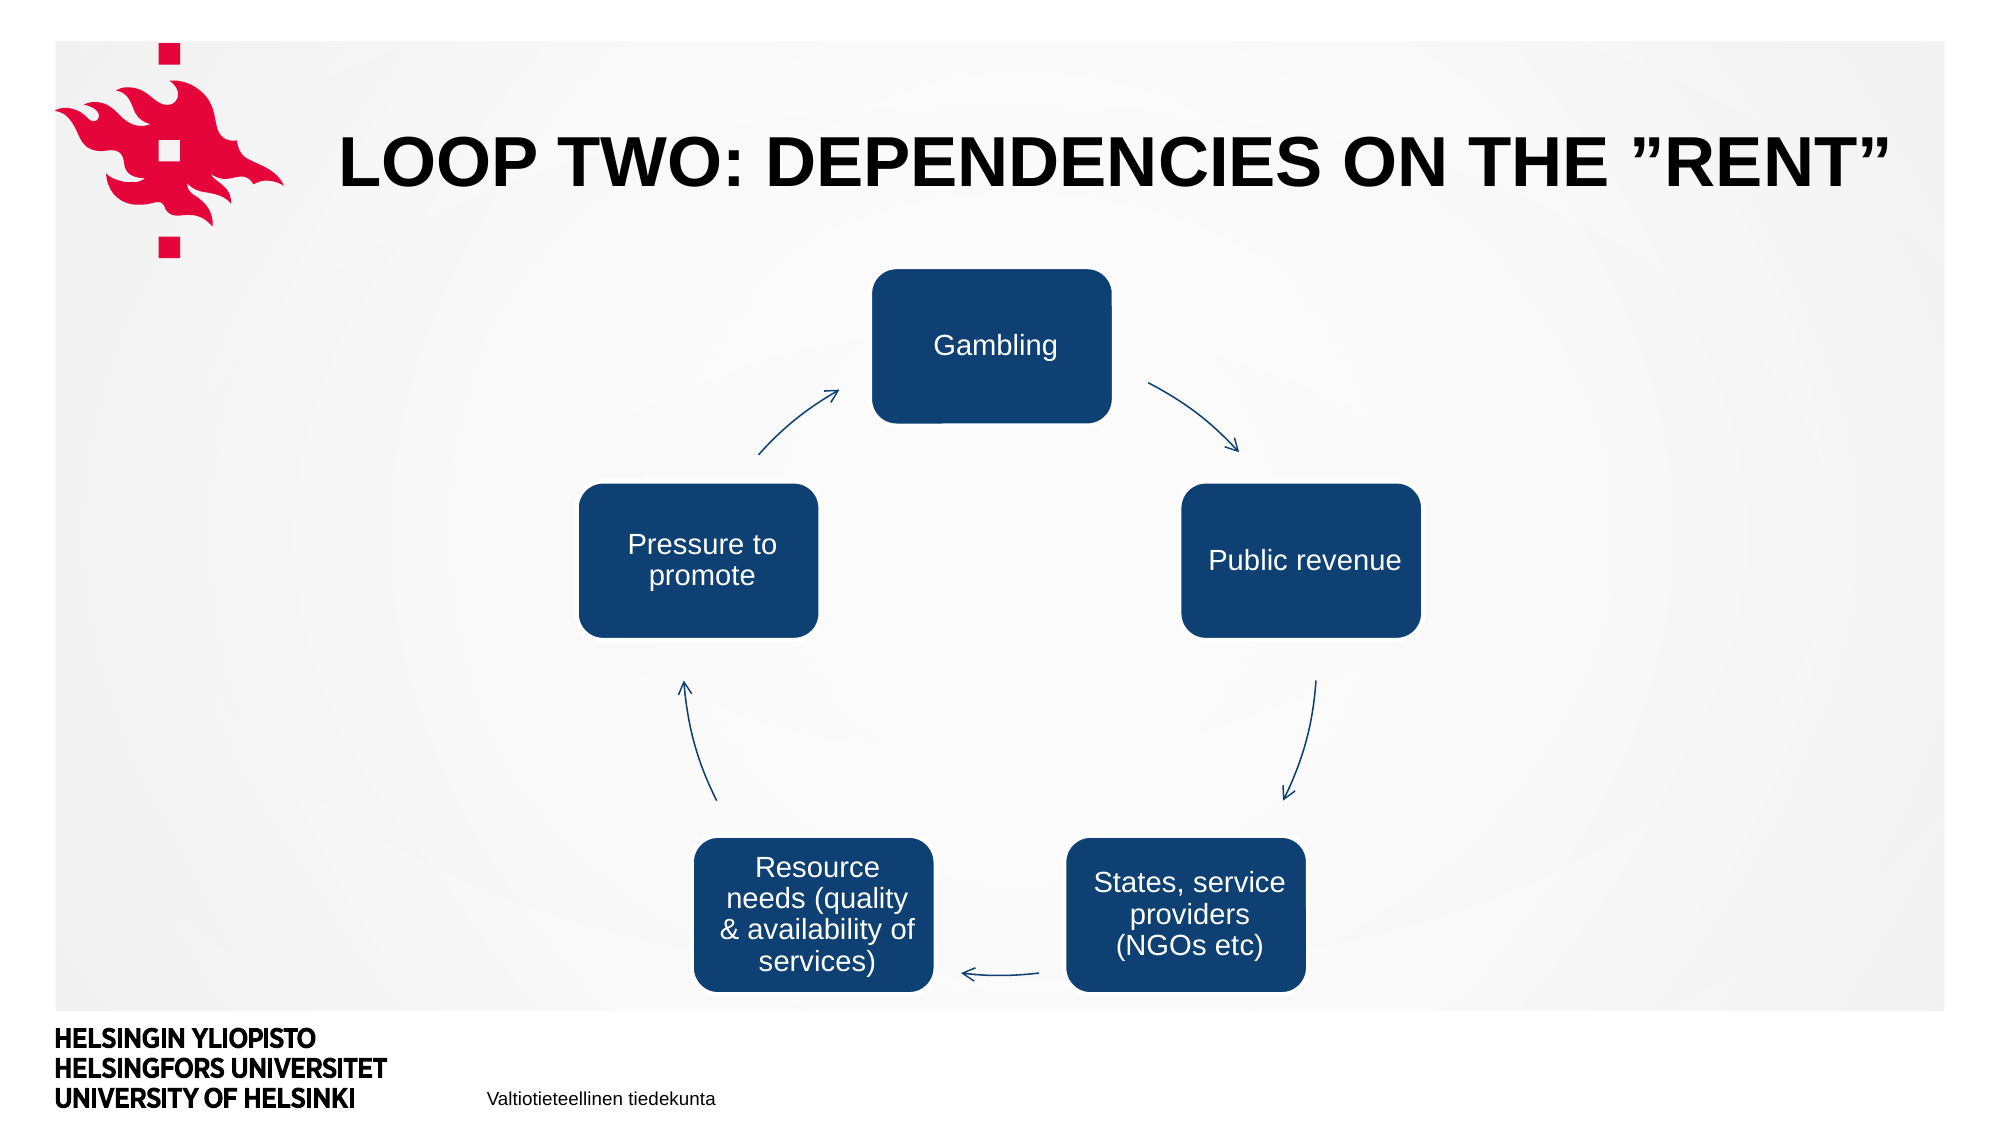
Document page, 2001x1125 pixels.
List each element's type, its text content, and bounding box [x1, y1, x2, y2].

title Loop Two: dependencies on the ”rent” [338, 131, 1934, 291]
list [324, 262, 1676, 1006]
picture [159, 140, 180, 161]
picture [55, 41, 1945, 1011]
